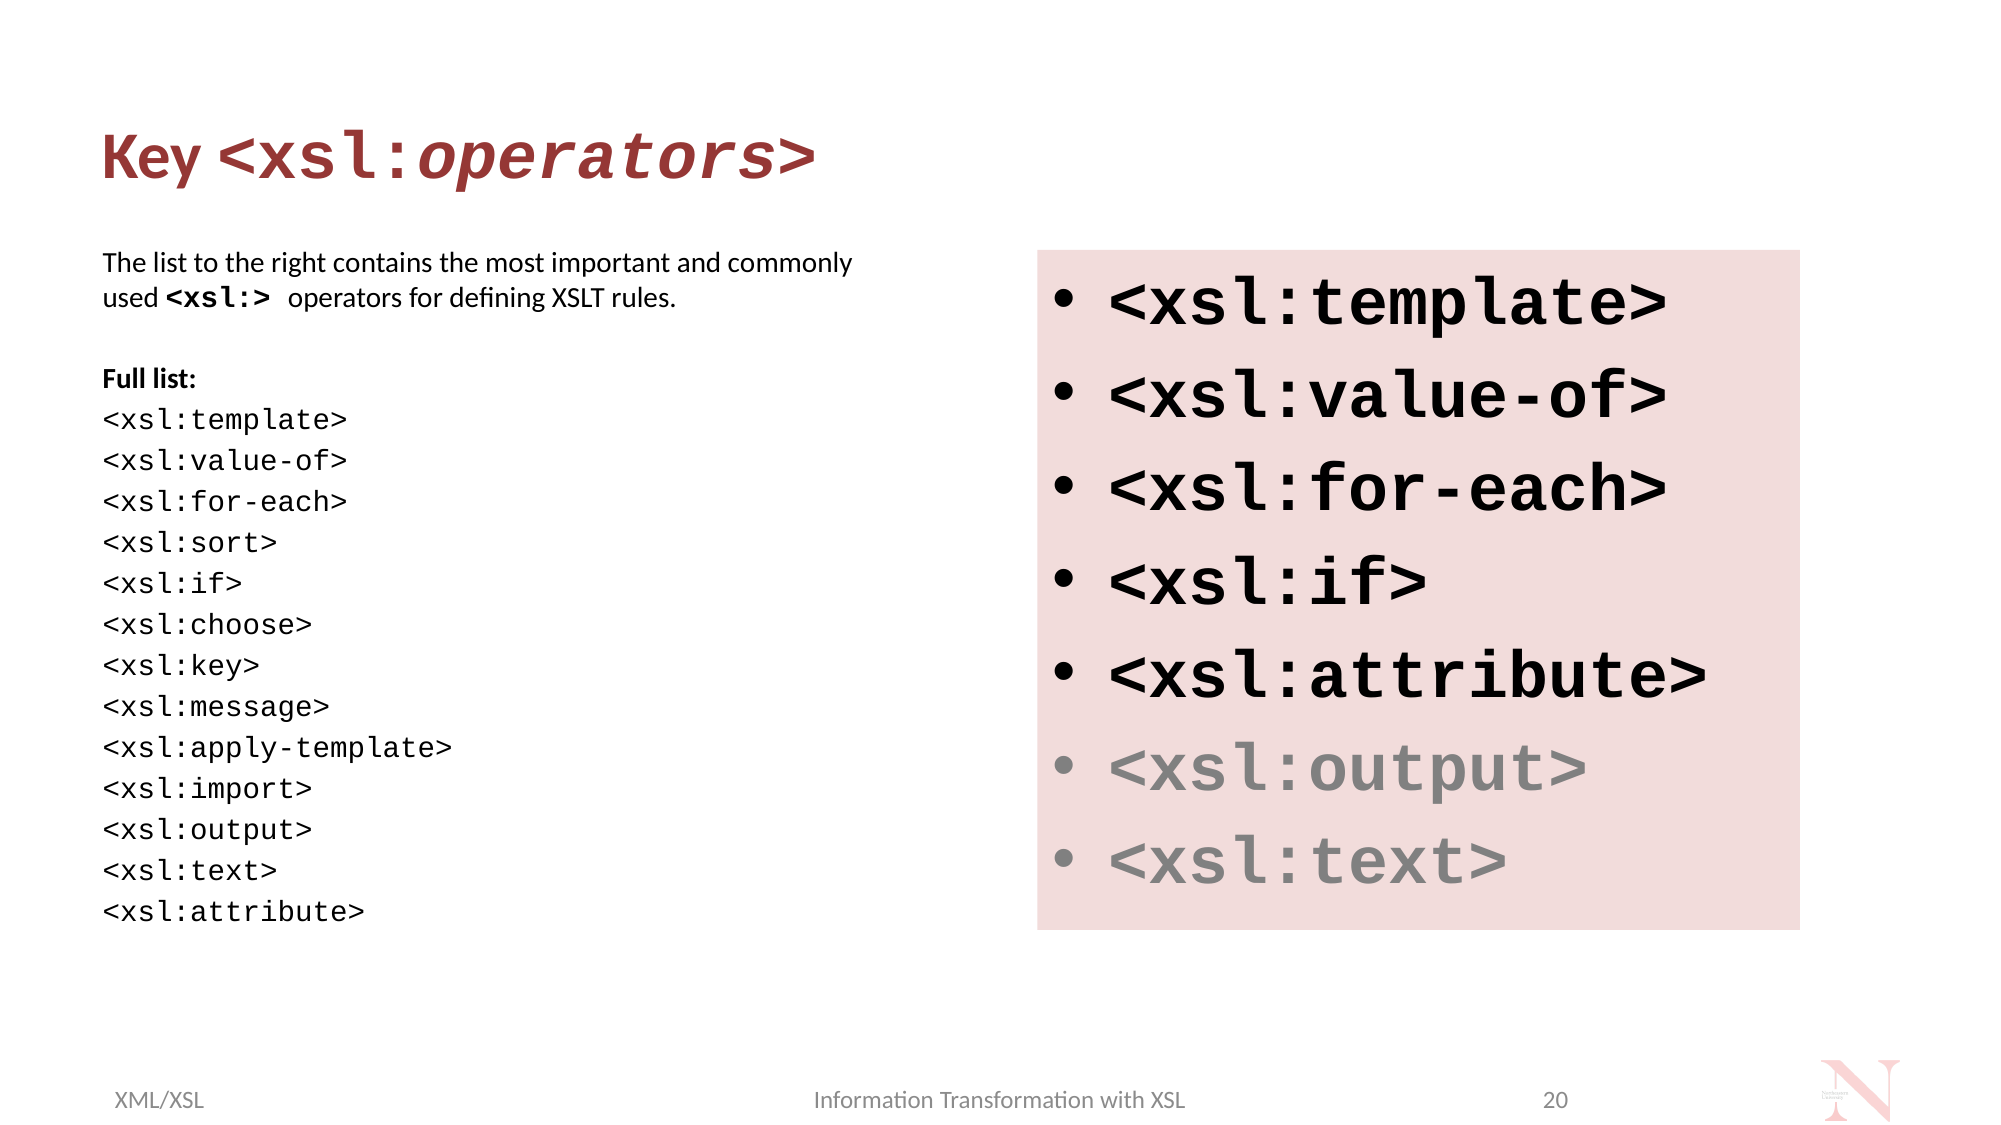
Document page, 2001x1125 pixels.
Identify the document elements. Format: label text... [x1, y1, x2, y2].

title Key <xsl:operators> [87, 44, 863, 200]
list The list to the right contains the most important and commonly used <xsl:> operators for defining XSLT rules. Full list: <xsl:template> <xsl:value-of> <xsl:for-each> <xsl:sort> <xsl:if> <xsl:choose> <xsl:key> <xsl:message> <xsl:apply-template> <xsl:import> <xsl:output> <xsl:text> <xsl:attribute> [87, 235, 888, 1063]
slide_number XML/XSL [99, 1074, 567, 1122]
list <xsl:template> <xsl:value-of> <xsl:for-each> <xsl:if> <xsl:attribute> <xsl:output> <xsl:text> [1037, 249, 1800, 930]
slide_number 20 [1433, 1074, 1584, 1122]
footer Information Transformation with XSL [683, 1074, 1317, 1122]
